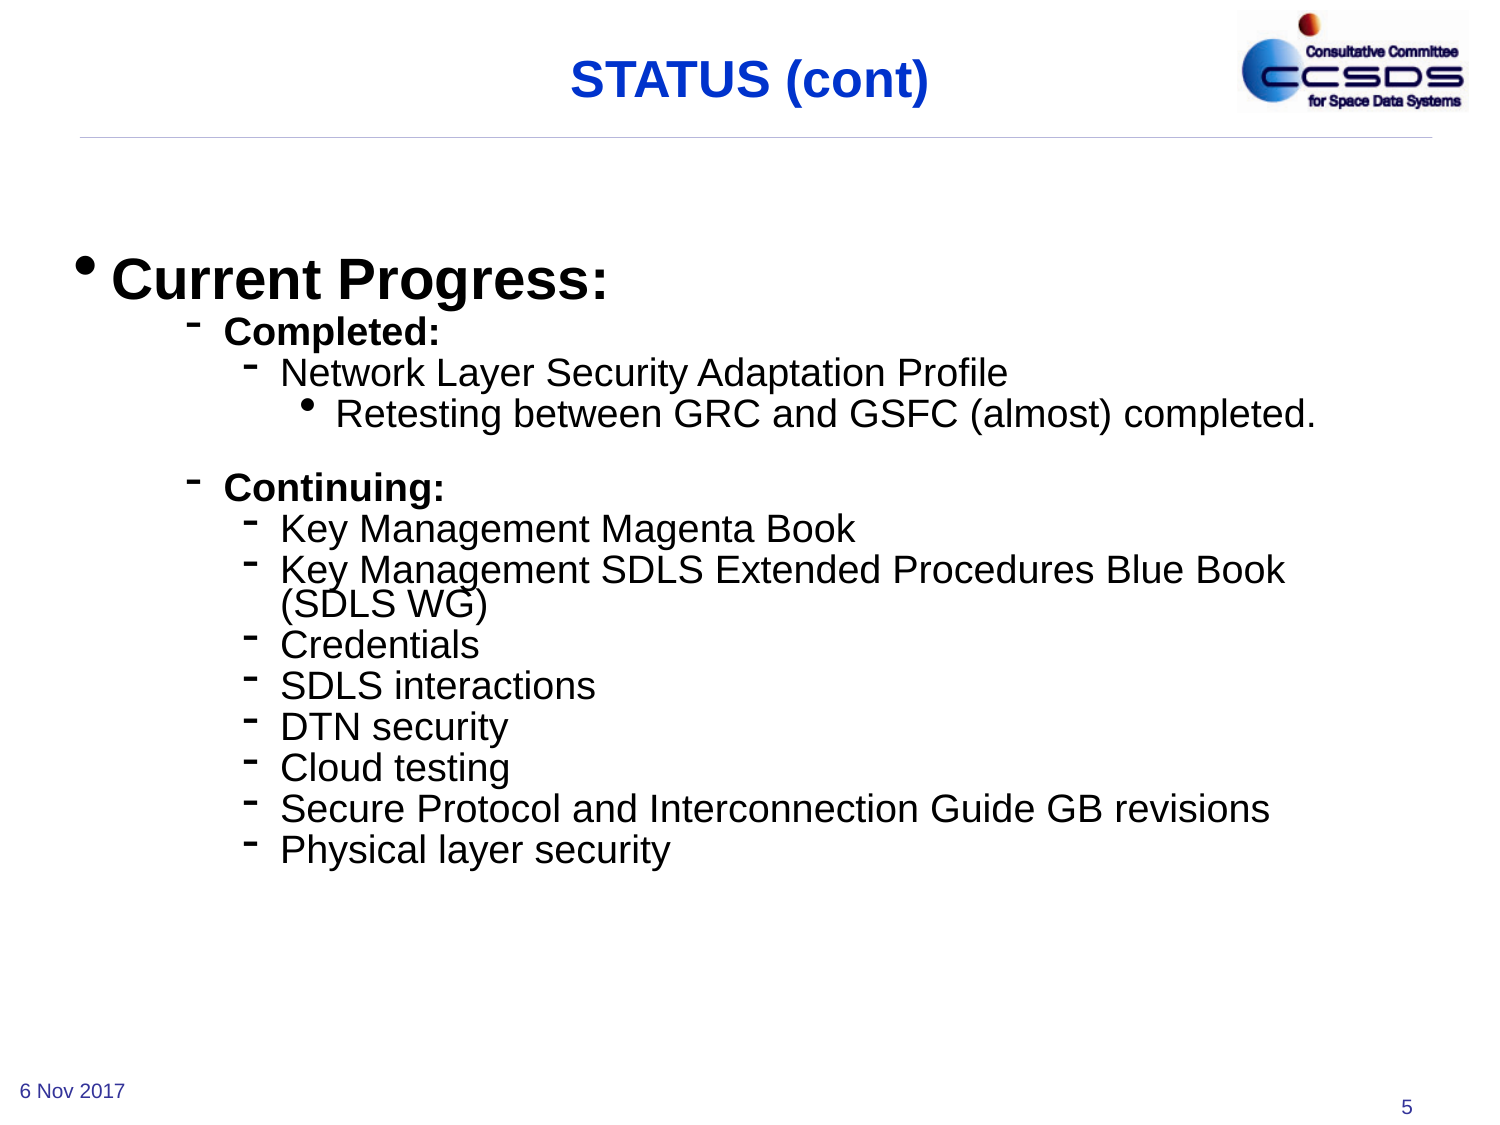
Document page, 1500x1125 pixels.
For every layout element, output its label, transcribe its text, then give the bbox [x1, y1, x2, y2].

list Current Progress: Completed: Network Layer Security Adaptation Profile Retesting between GRC and GSFC (almost) completed. Continuing: Key Management Magenta Book Key Management SDLS Extended Procedures Blue Book (SDLS WG) Credentials SDLS interactions DTN security Cloud testing Secure Protocol and Interconnection Guide GB revisions Physical layer security [59, 253, 1376, 1017]
title STATUS (cont) [75, 45, 1425, 233]
picture [1237, 10, 1469, 113]
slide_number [5, 1080, 291, 1125]
